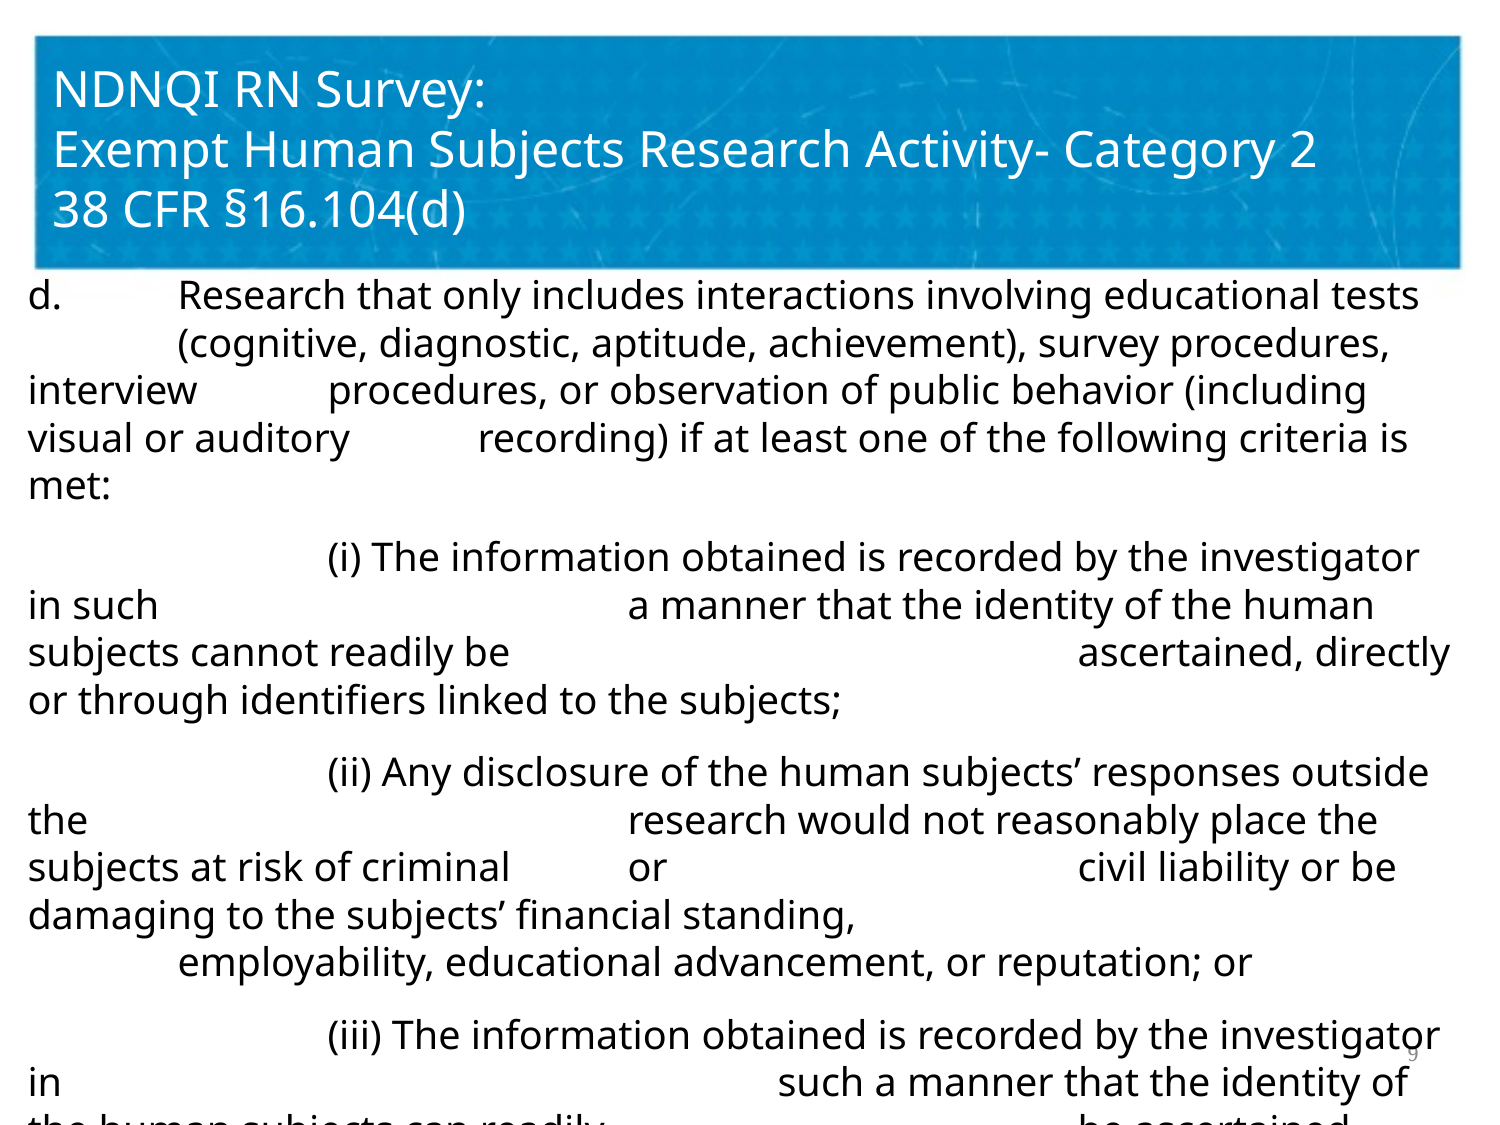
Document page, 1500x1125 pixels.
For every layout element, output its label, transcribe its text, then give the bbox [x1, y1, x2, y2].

picture [0, 0, 1500, 1125]
title NDNQI RN Survey: Exempt Human Subjects Research Activity- Category 2 38 CFR §16.104(d) [37, 33, 1451, 246]
list d. Research that only includes interactions involving educational tests (cognitive, diagnostic, aptitude, achievement), survey procedures, interview procedures, or observation of public behavior (including visual or auditory recording) if at least one of the following criteria is met: (i) The information obtained is recorded by the investigator in such a manner that the identity of the human subjects cannot readily be ascertained, directly or through identifiers linked to the subjects; (ii) Any disclosure of the human subjects’ responses outside the research would not reasonably place the subjects at risk of criminal or civil liability or be damaging to the subjects’ financial standing, employability, educational advancement, or reputation; or (iii) The information obtained is recorded by the investigator in such a manner that the identity of the human subjects can readily be ascertained, directly or through identifiers linked to the subjects, and an IRB conducts a limited IRB review to make the determination required by §46.111(a)(7). [12, 262, 1476, 1092]
